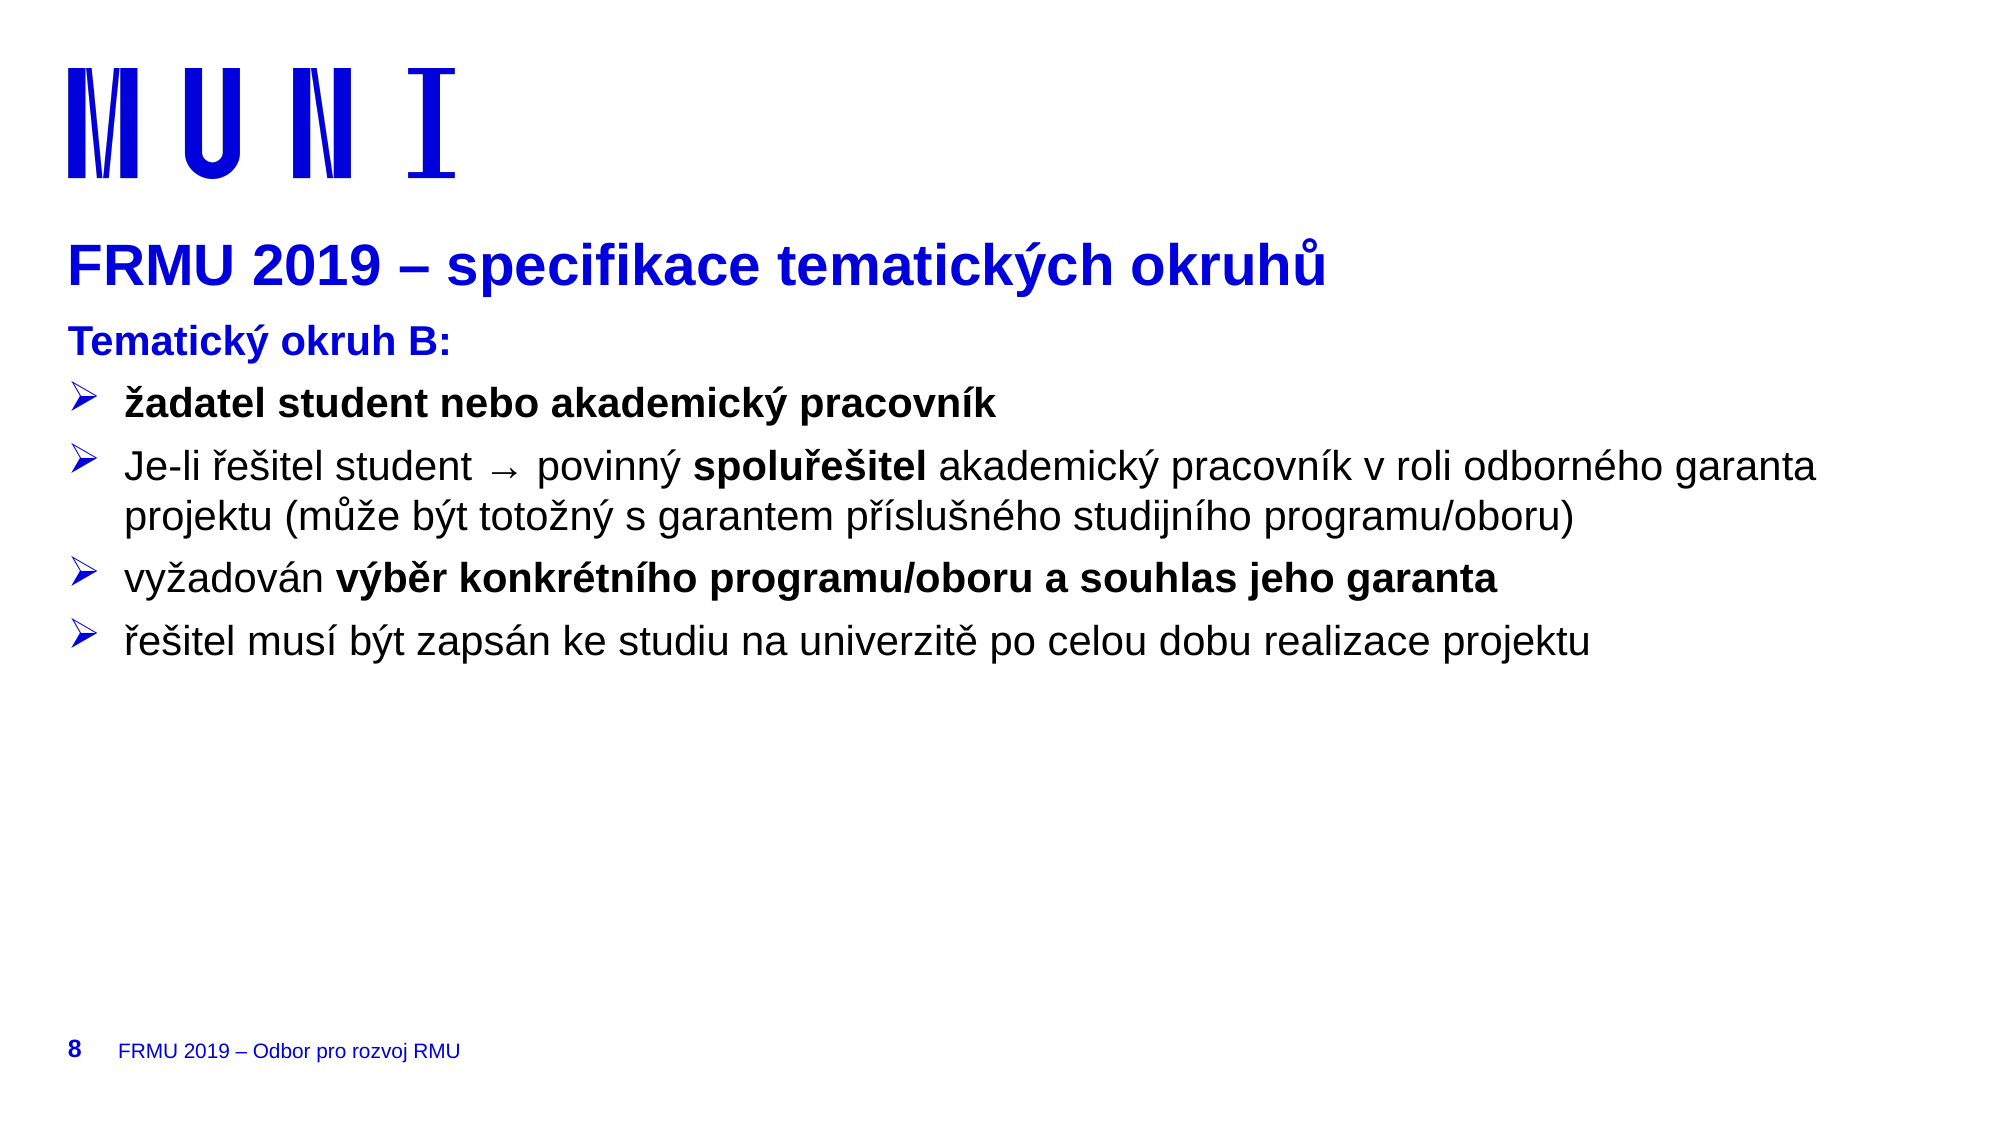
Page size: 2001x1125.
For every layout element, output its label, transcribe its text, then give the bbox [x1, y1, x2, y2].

picture [68, 68, 455, 179]
text_box FRMU 2019 – specifikace tematických okruhů [67, 213, 1932, 313]
footer FRMU 2019 – Odbor pro rozvoj RMU [119, 1021, 1418, 1063]
text_box Tematický okruh B: žadatel student nebo akademický pracovník Je-li řešitel student → povinný spoluřešitel akademický pracovník v roli odborného garanta projektu (může být totožný s garantem příslušného studijního programu/oboru) vyžadován výběr konkrétního programu/oboru a souhlas jeho garanta řešitel musí být zapsán ke studiu na univerzitě po celou dobu realizace projektu [67, 313, 1932, 990]
slide_number 8 [67, 1021, 119, 1063]
